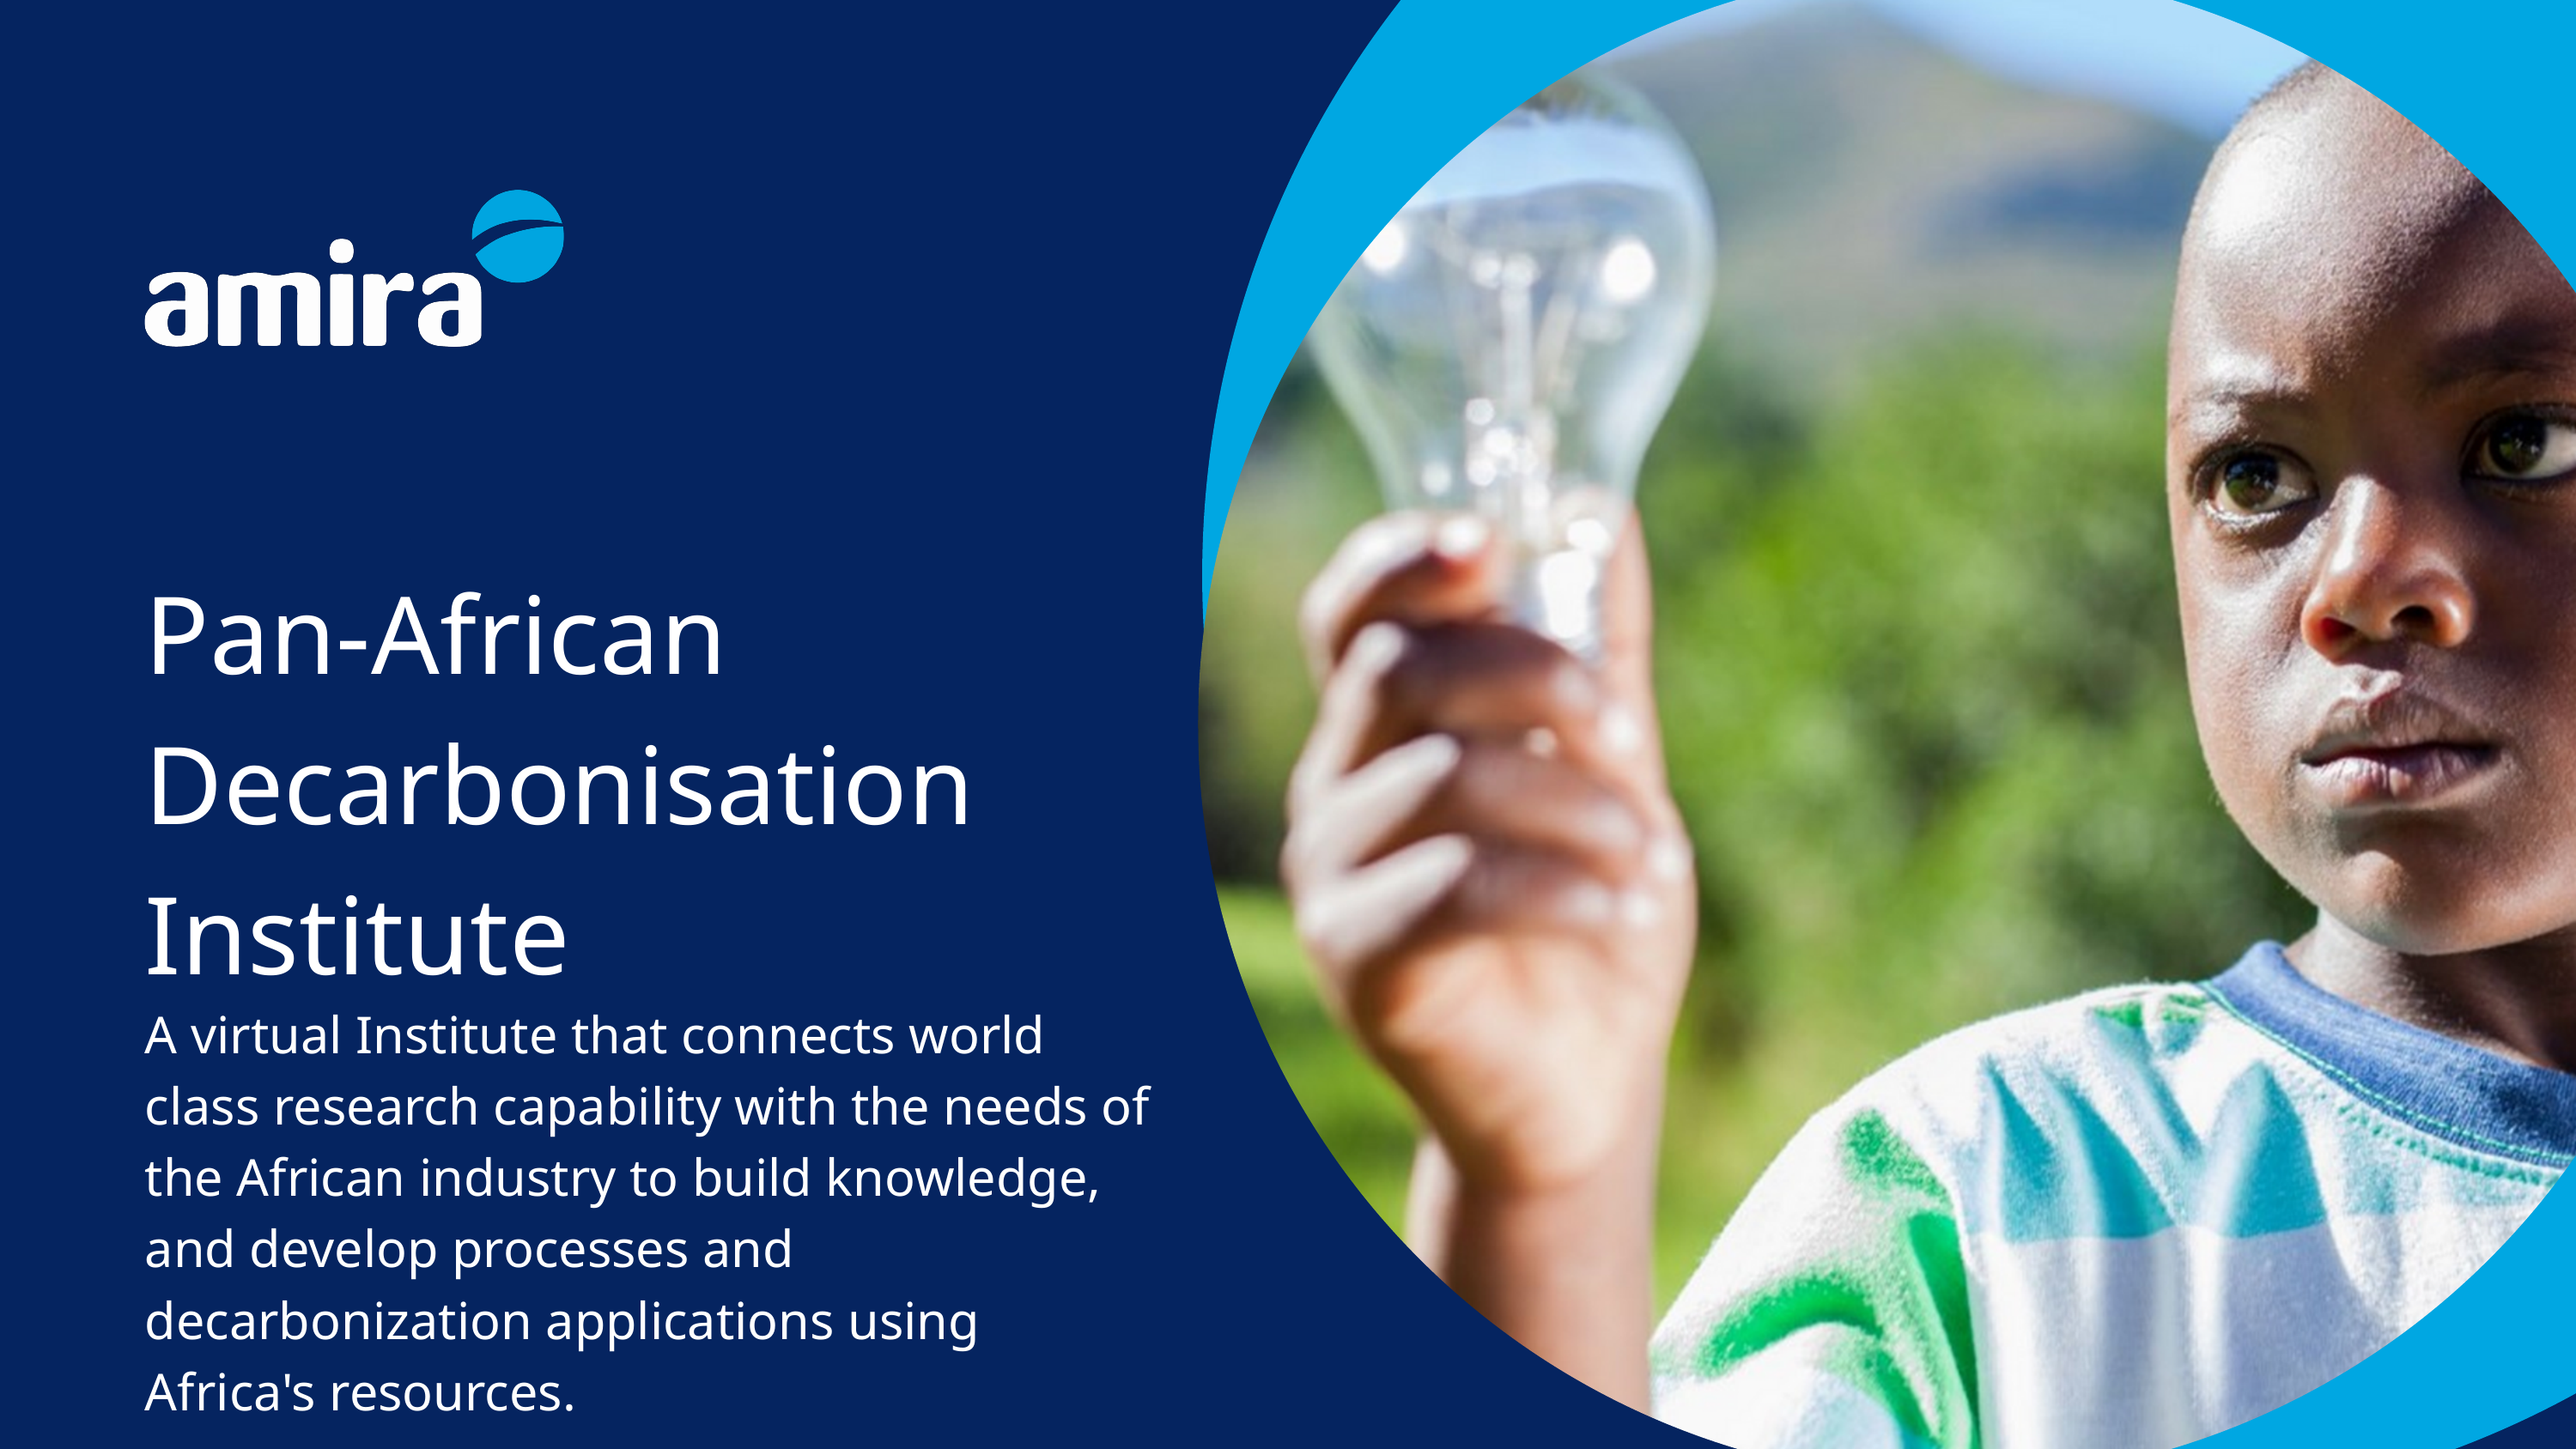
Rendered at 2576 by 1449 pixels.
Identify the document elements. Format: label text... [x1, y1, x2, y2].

text_box [144, 190, 564, 347]
text_box Pan-African Decarbonisation Institute [144, 545, 1191, 997]
text_box A virtual Institute that connects world class research capability with the needs of the African industry to build knowledge, and develop processes and decarbonization applications using Africa's resources. [144, 991, 1152, 1422]
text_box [1197, 0, 2576, 1449]
